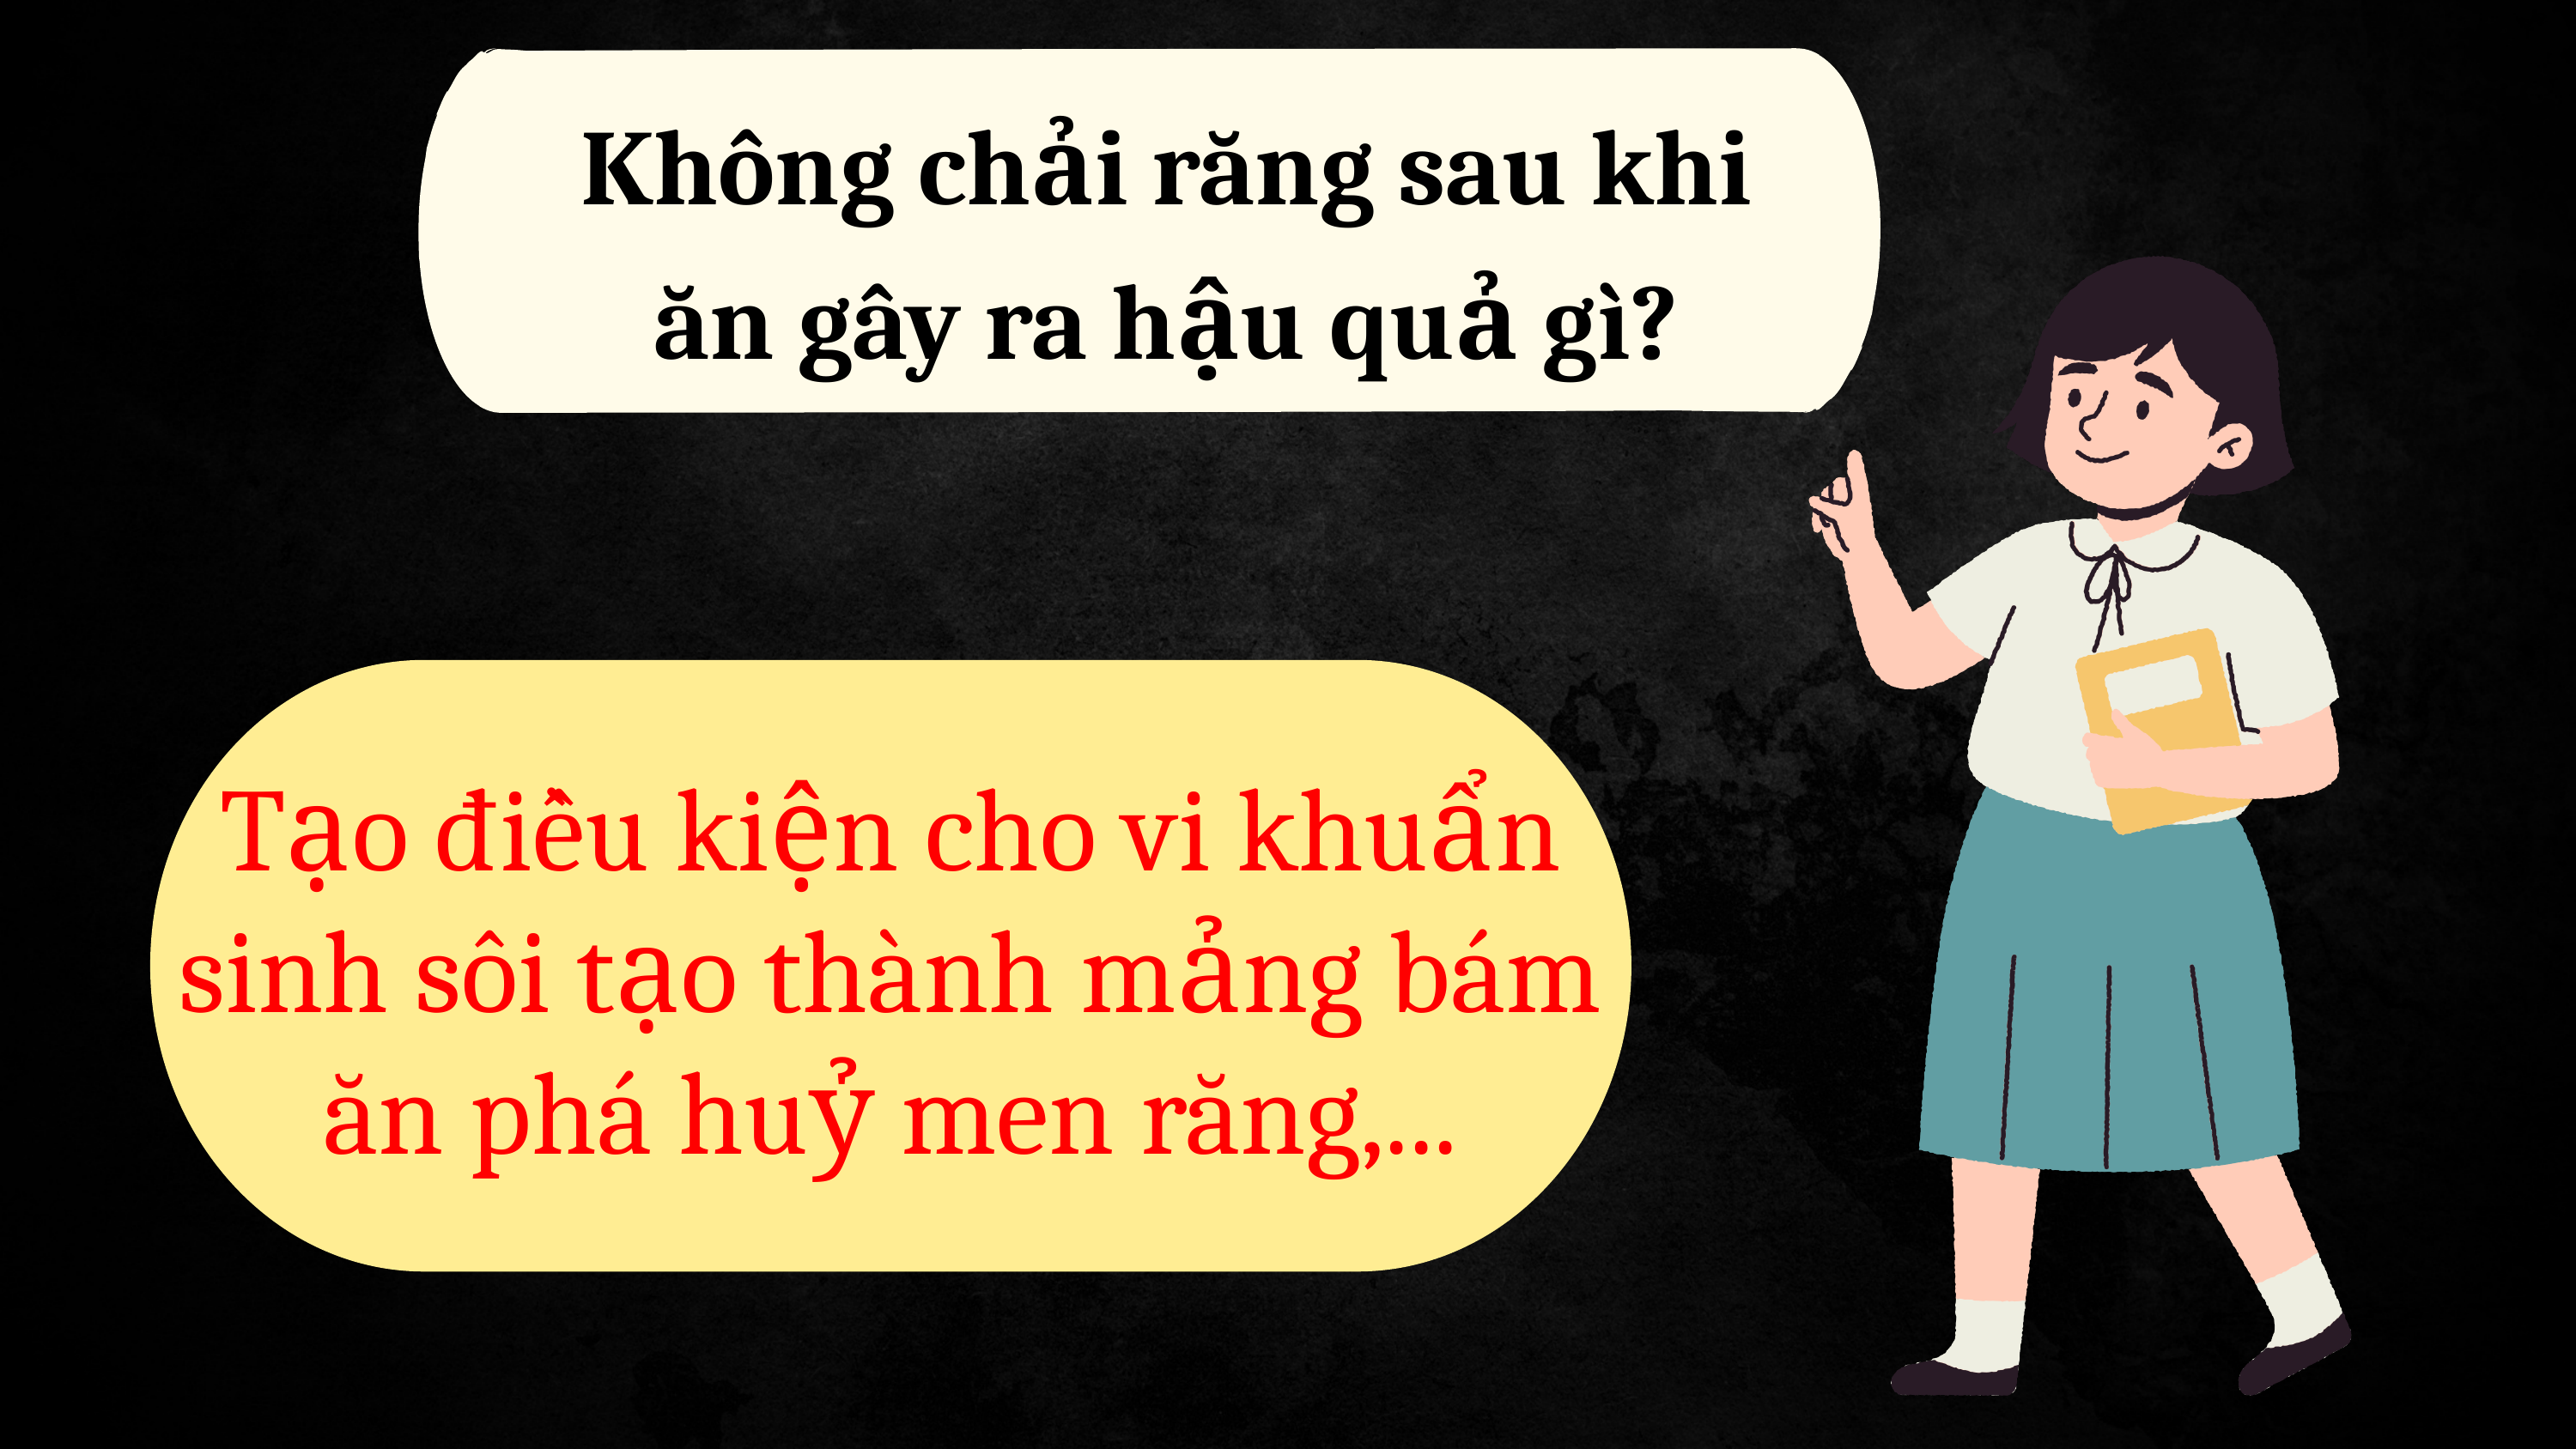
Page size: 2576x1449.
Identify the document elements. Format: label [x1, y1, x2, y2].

text_box [1808, 256, 2352, 1396]
text_box [0, 0, 2576, 1449]
text_box [149, 659, 1632, 1272]
text_box [418, 48, 1881, 414]
